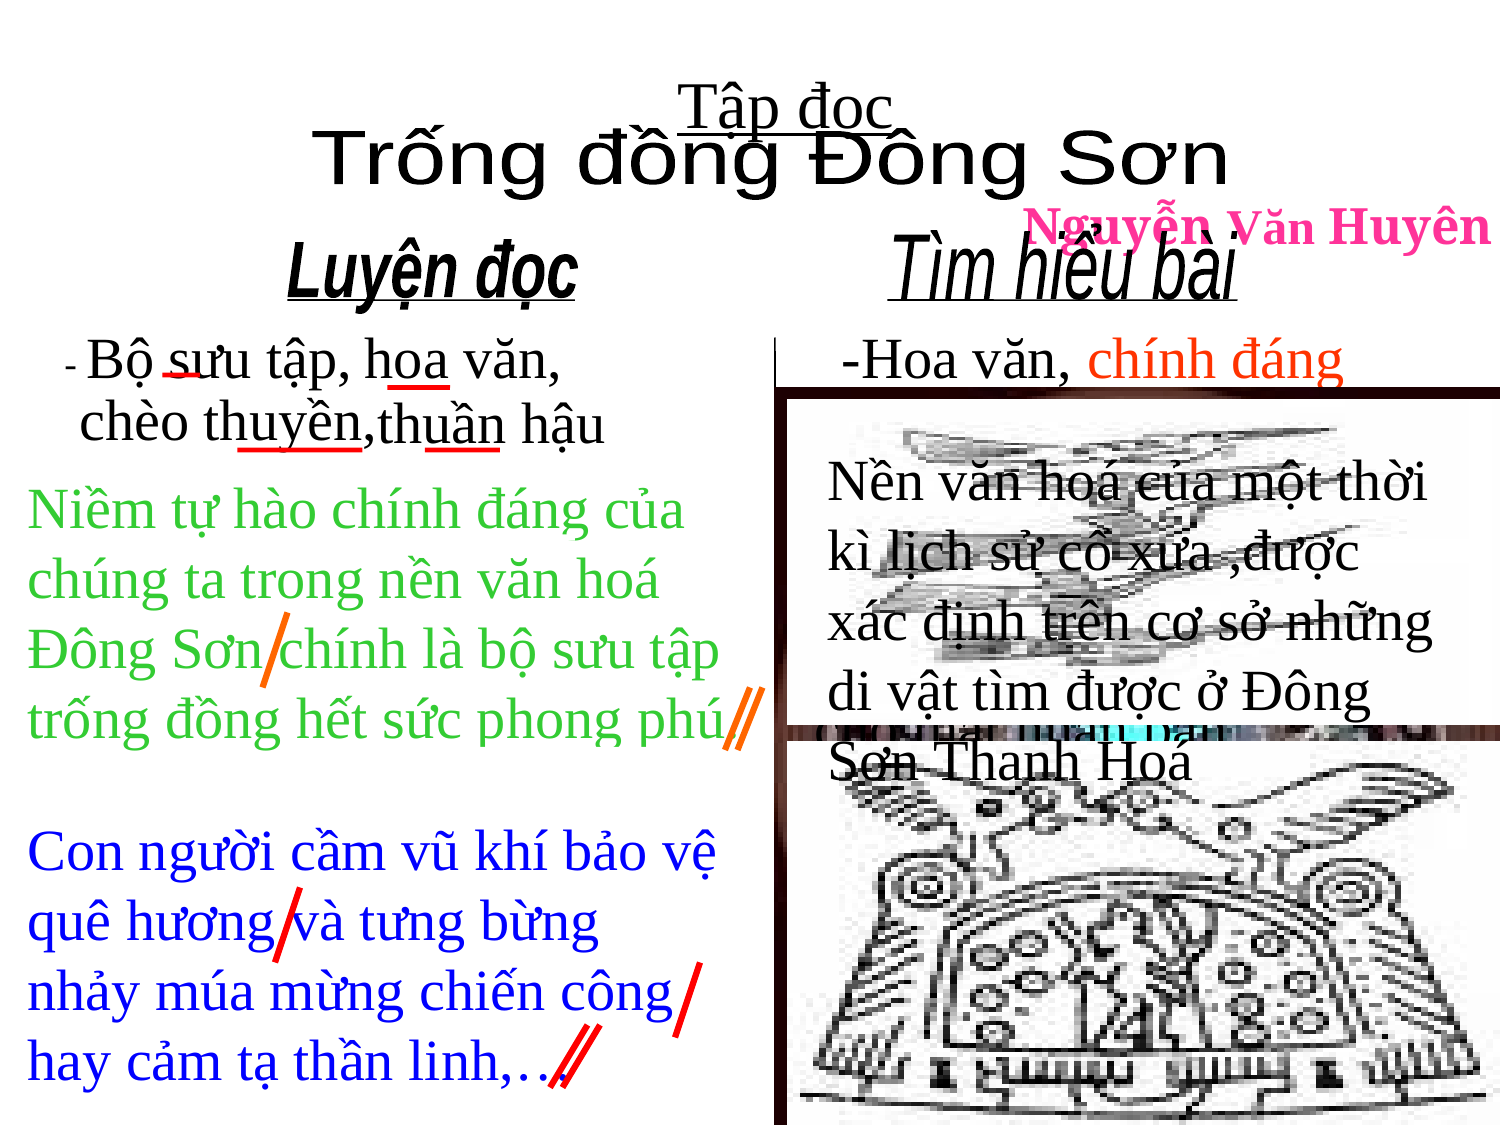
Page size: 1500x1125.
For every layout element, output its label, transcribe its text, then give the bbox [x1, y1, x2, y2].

text_box thuần hậu [362, 377, 675, 462]
text_box Nguyễn Văn Huyên [1007, 187, 1500, 263]
text_box - Bộ sưu tập, [50, 312, 349, 375]
text_box Niềm tự hào chính đáng của chúng ta trong nền văn hoá Đông Sơn chính là bộ sưu tập trống đồng hết sức phong phú. [12, 462, 769, 758]
text_box [1150, 362, 1500, 375]
text_box -Hoa văn, [812, 312, 1150, 385]
text_box hoa văn, [349, 312, 788, 398]
text_box Con người cầm vũ khí bảo vệ quê hương và tưng bừng nhảy múa mừng chiến công hay cảm tạ thần linh,… [12, 804, 738, 1100]
text_box [74, 262, 688, 312]
text_box [162, 249, 575, 262]
text_box chèo thuyền, [50, 375, 463, 460]
text_box Tập đọc [662, 54, 1313, 150]
text_box chính đáng [1150, 312, 1388, 362]
picture [774, 387, 1500, 1125]
text_box - văn hoá Đông Sơn [1150, 375, 1500, 386]
